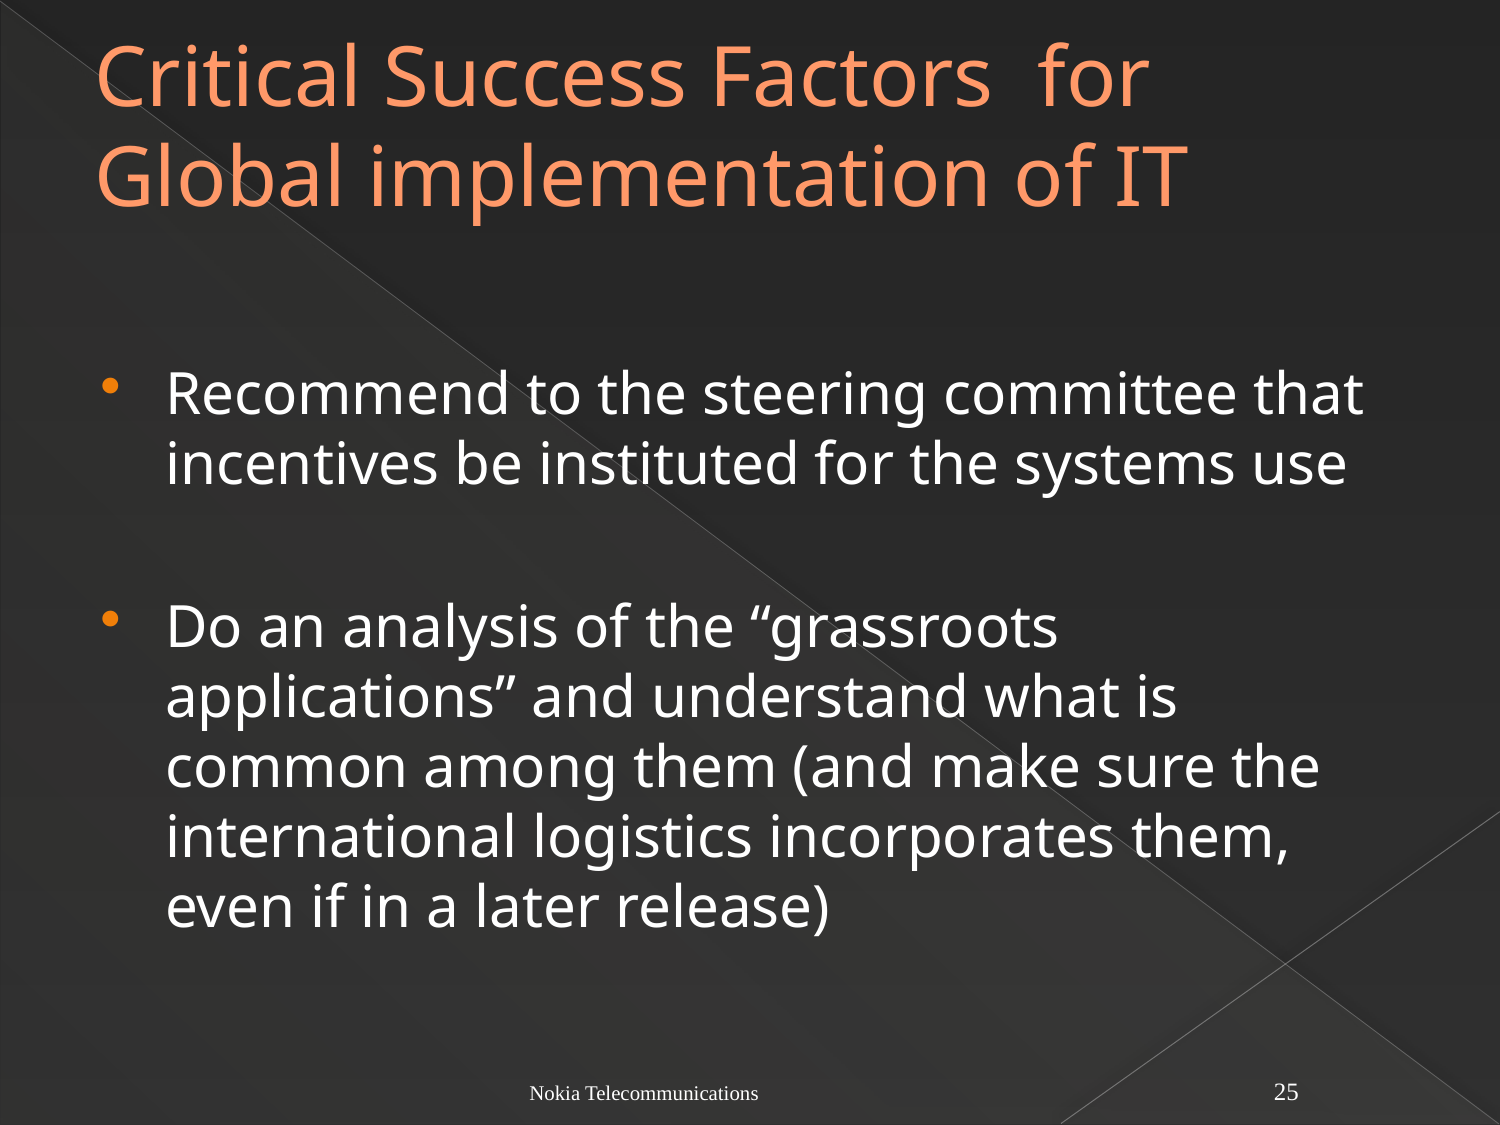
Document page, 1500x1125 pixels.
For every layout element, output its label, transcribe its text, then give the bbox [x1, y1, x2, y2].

footer Nokia Telecommunications [75, 1063, 774, 1113]
slide_number 25 [1245, 1063, 1328, 1113]
list Recommend to the steering committee that incentives be instituted for the systems use Do an analysis of the “grassroots applications” and understand what is common among them (and make sure the international logistics incorporates them, even if in a later release) [76, 266, 1427, 1084]
text_box Critical Success Factors for Global implementation of IT [0, 42, 1417, 204]
